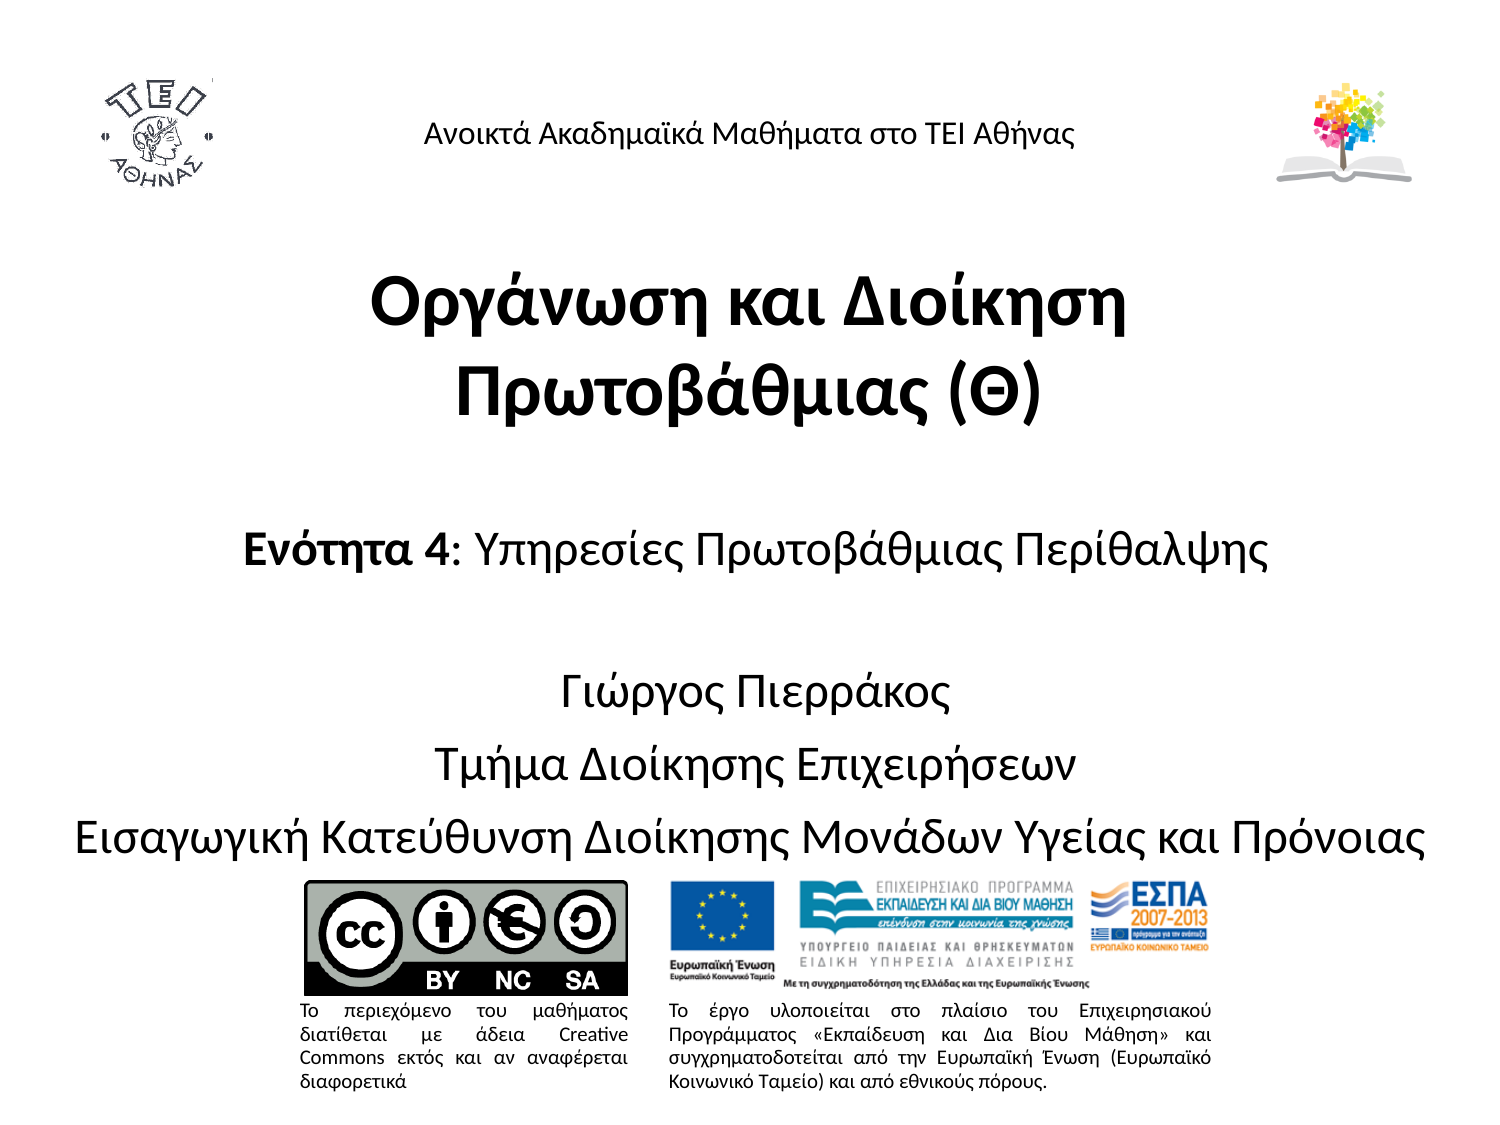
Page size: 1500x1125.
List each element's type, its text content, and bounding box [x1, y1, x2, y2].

picture [303, 880, 628, 996]
table_header Το έργο υλοποιείται στο πλαίσιο του Επιχειρησιακού Προγράμματος «Εκπαίδευση και Δια Βίου Μάθηση» και συγχρηματοδοτείται από την Ευρωπαϊκή Ένωση (Ευρωπαϊκό Κοινωνικό Ταμείο) και από εθνικούς πόρους. [640, 999, 1223, 1125]
picture [1273, 77, 1414, 185]
table_header Το περιεχόμενο του μαθήματος διατίθεται με άδεια Creative Commons εκτός και αν αναφέρεται διαφορετικά [289, 999, 640, 1125]
text_box Ανοικτά Ακαδημαϊκά Μαθήματα στο ΤΕΙ Αθήνας [217, 103, 1268, 159]
subtitle Ενότητα 4: Υπηρεσίες Πρωτοβάθμιας Περίθαλψης Γιώργος Πιερράκος Τμήμα Διοίκησης Επιχειρήσεων Εισαγωγική Κατεύθυνση Διοίκησης Μονάδων Υγείας και Πρόνοιας [41, 507, 1471, 796]
title Οργάνωση και Διοίκηση Πρωτοβάθμιας (Θ) [112, 219, 1388, 461]
picture [100, 77, 213, 193]
picture [663, 880, 1213, 999]
